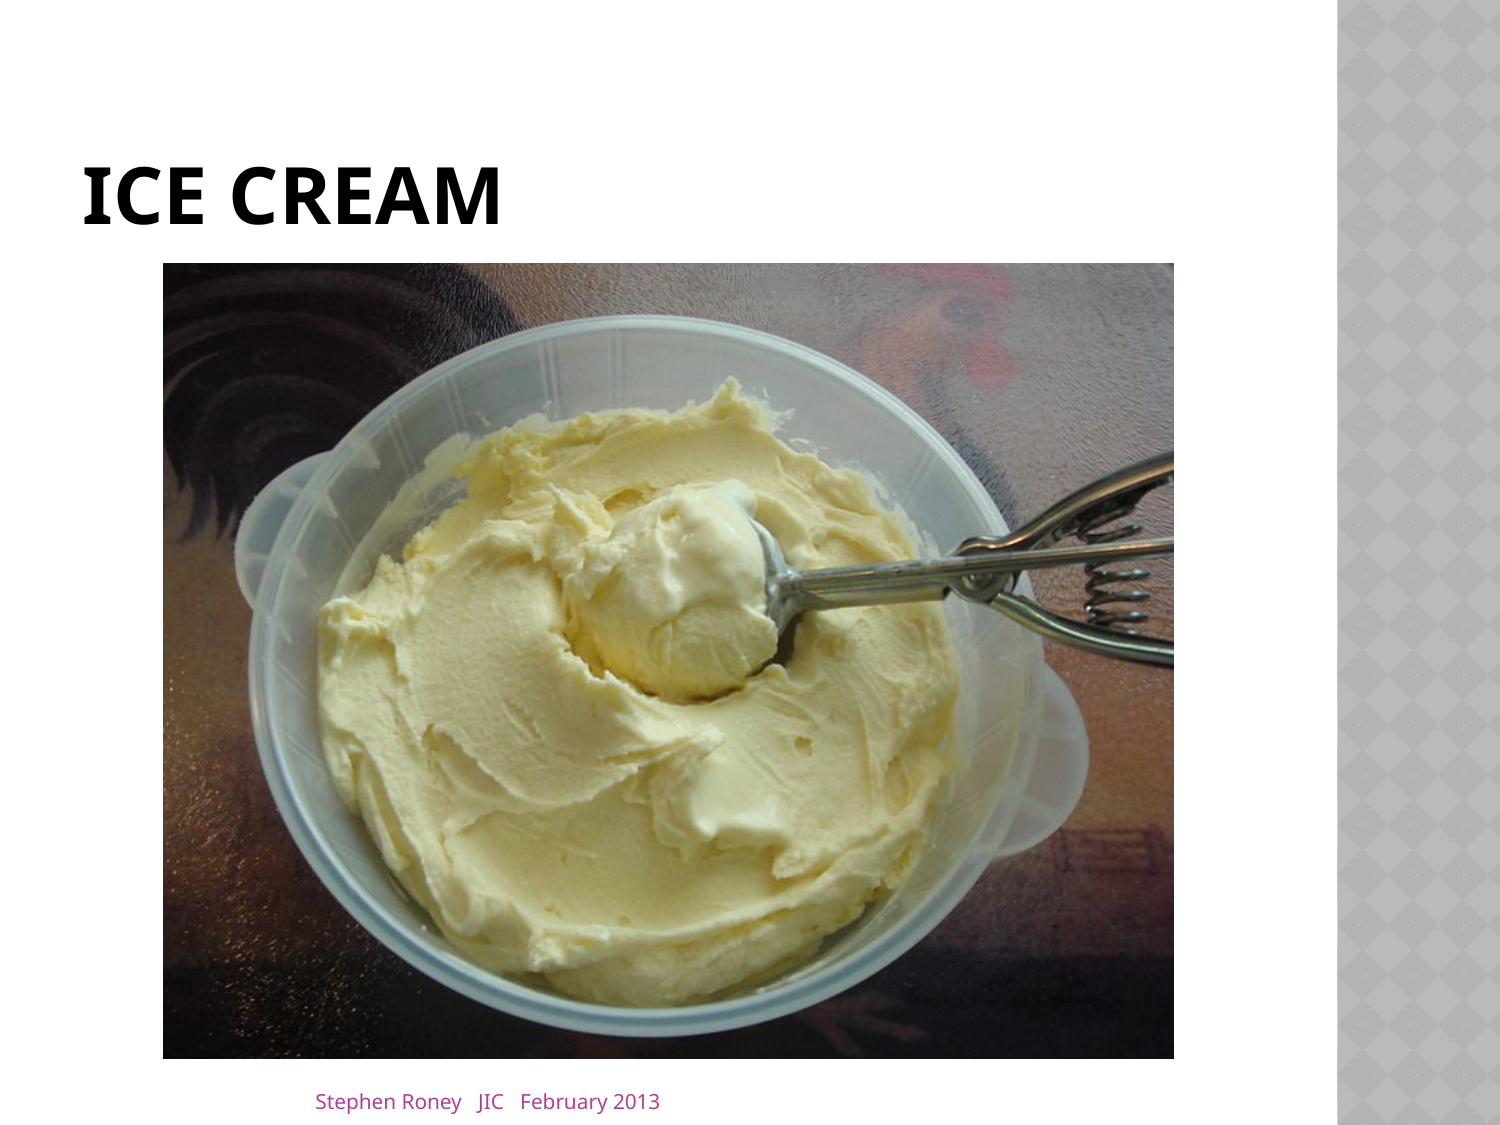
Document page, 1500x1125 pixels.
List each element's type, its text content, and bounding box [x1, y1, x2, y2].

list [163, 263, 1174, 1060]
footer Stephen Roney JIC February 2013 [75, 1075, 675, 1114]
title Ice cream [75, 52, 1263, 240]
